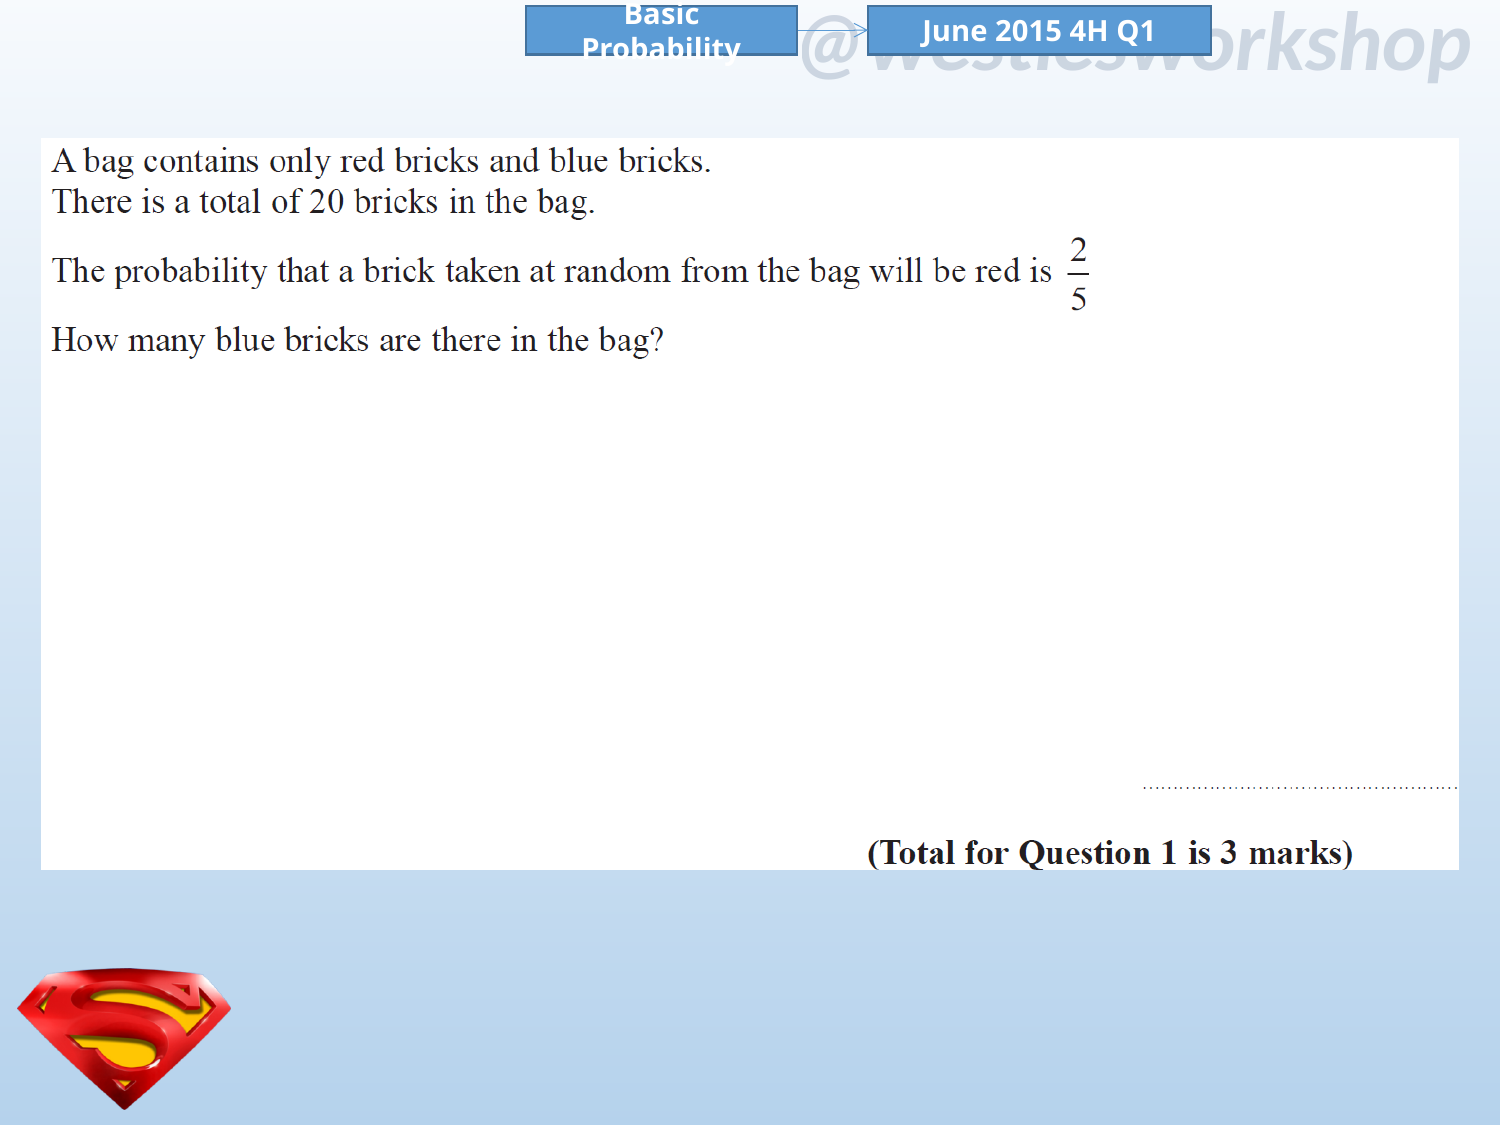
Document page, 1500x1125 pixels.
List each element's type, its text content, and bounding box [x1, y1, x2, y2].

picture [41, 138, 1459, 870]
text_box Basic Probability [525, 5, 798, 56]
picture [17, 968, 231, 1110]
text_box June 2015 4H Q1 [867, 5, 1212, 56]
